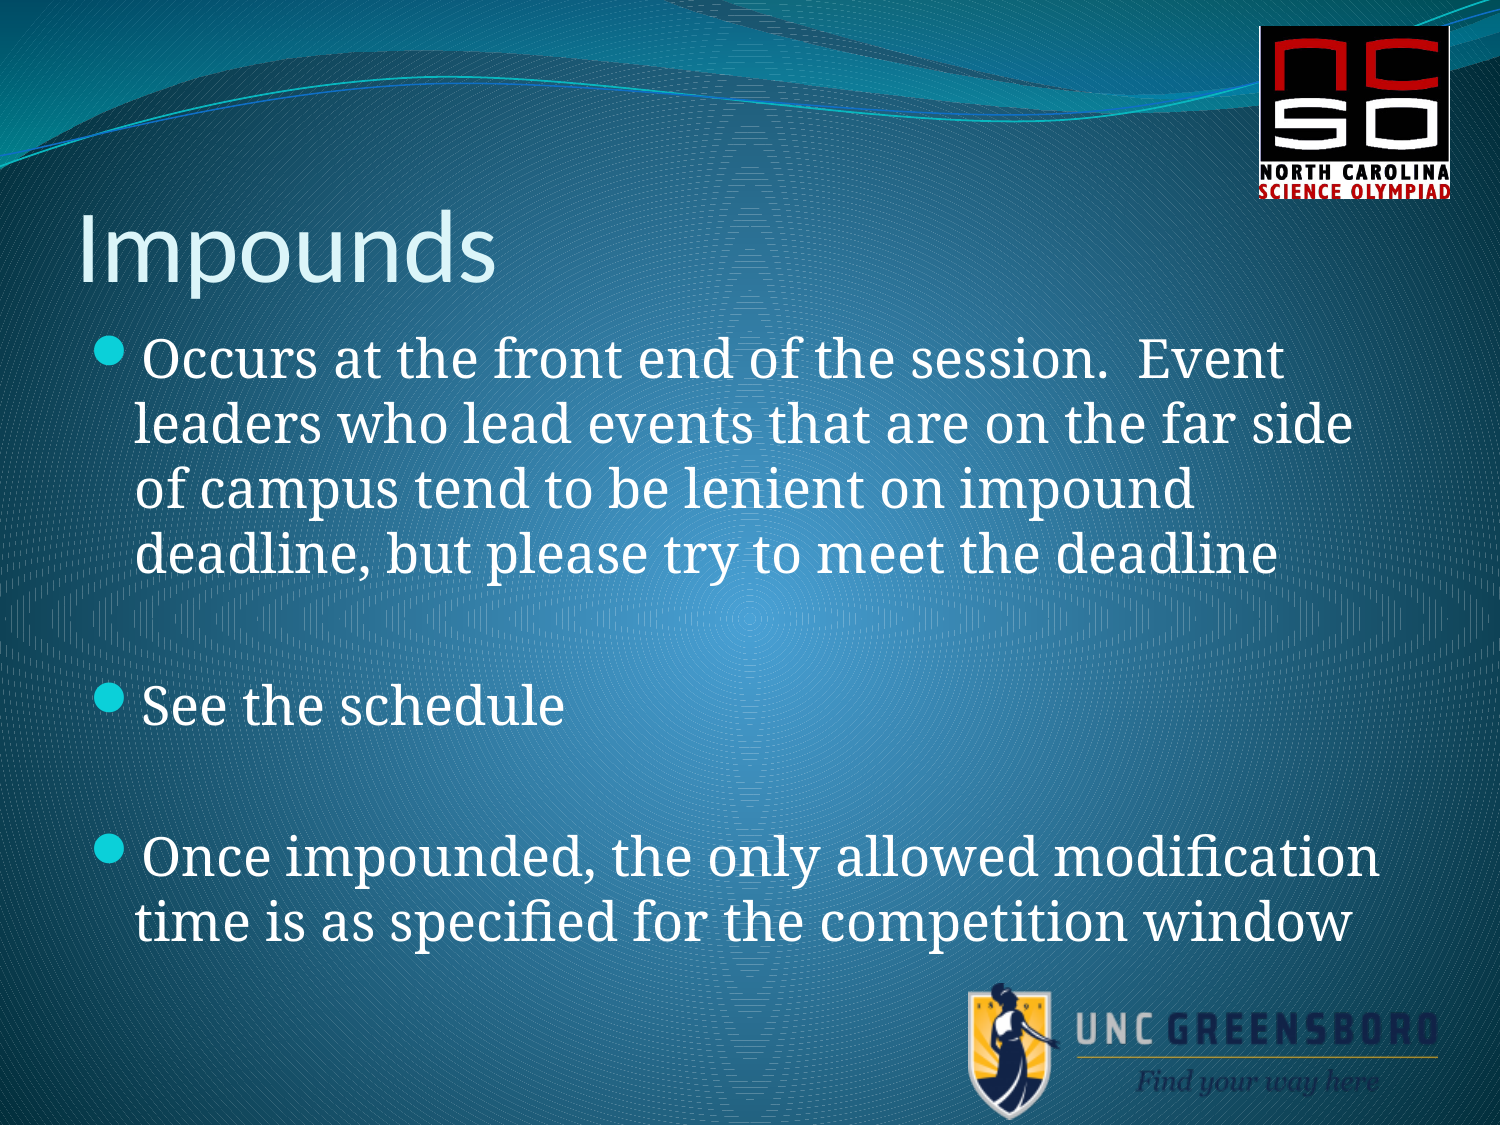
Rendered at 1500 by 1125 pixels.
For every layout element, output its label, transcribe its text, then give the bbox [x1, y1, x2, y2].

picture [1259, 26, 1450, 199]
title Impounds [75, 115, 1425, 303]
list Occurs at the front end of the session. Event leaders who lead events that are on the far side of campus tend to be lenient on impound deadline, but please try to meet the deadline See the schedule Once impounded, the only allowed modification time is as specified for the competition window [75, 317, 1425, 1038]
picture [968, 983, 1438, 1120]
